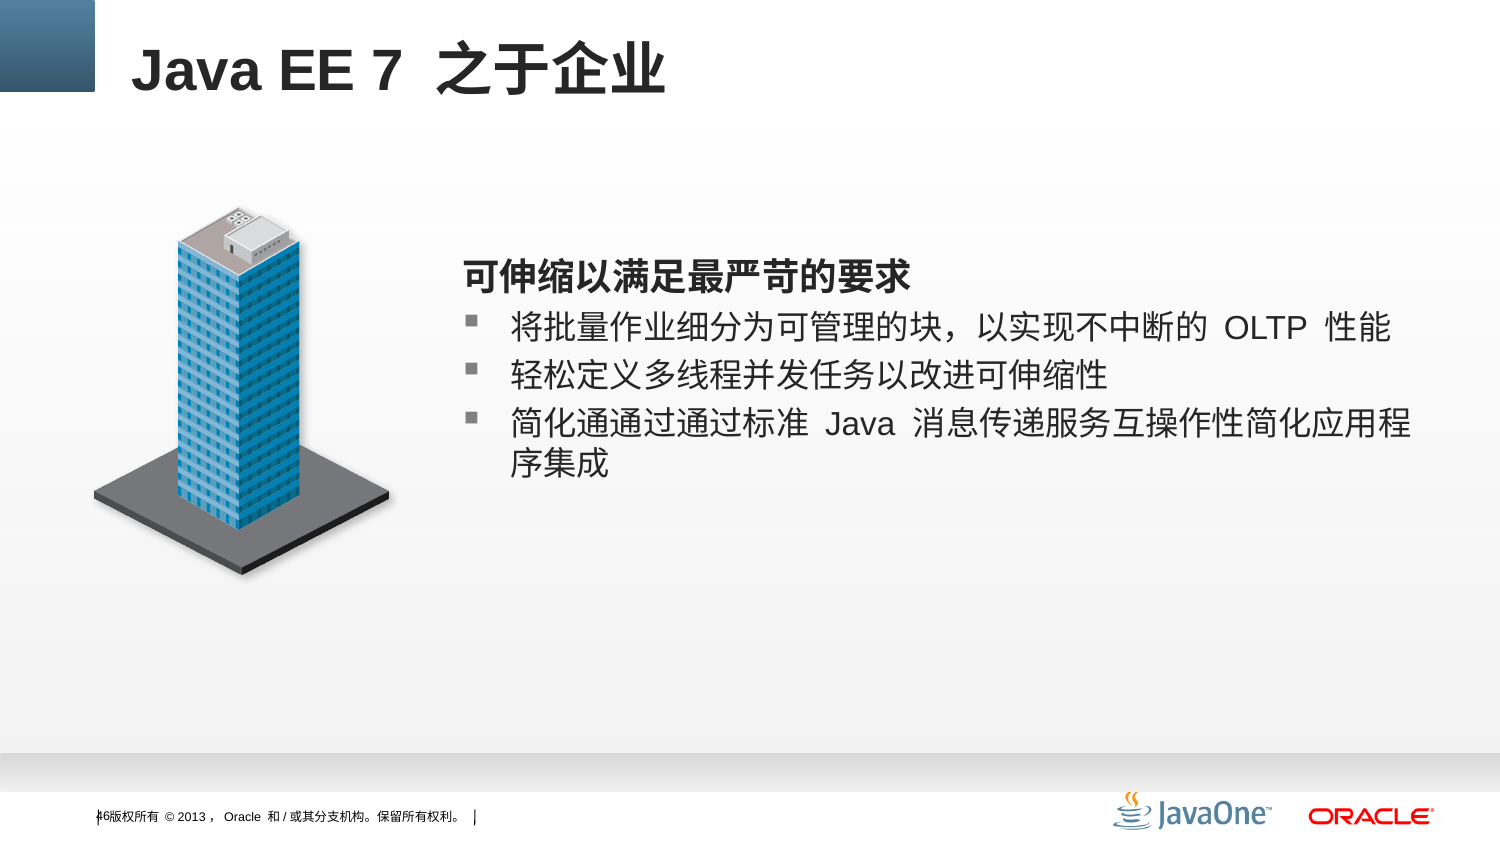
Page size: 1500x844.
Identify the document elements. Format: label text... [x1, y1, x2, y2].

text_box 可伸缩以满足最严苛的要求 将批量作业细分为可管理的块，以实现不中断的 OLTP 性能 轻松定义多线程并发任务以改进可伸缩性 简化通通过通过标准 Java 消息传递服务互操作性简化应用程序集成 [447, 245, 1453, 521]
picture [94, 206, 389, 575]
title Java EE 7 之于企业 [131, 40, 1482, 107]
picture [1293, 792, 1445, 840]
picture [1096, 792, 1288, 844]
